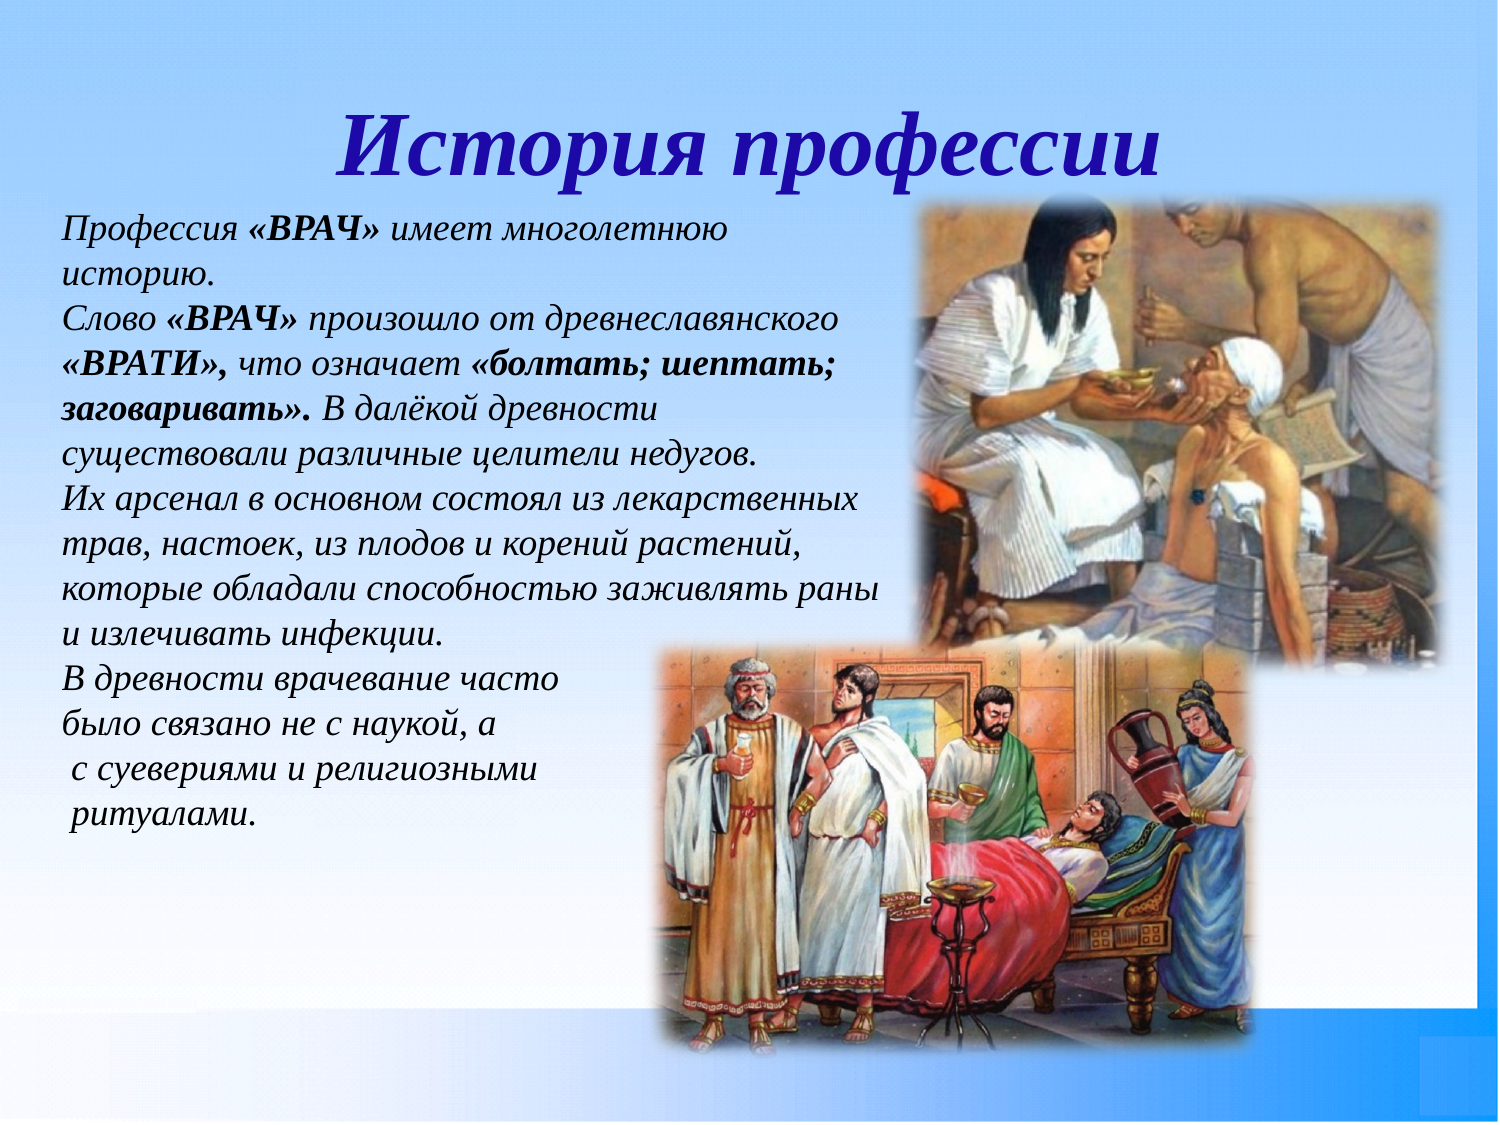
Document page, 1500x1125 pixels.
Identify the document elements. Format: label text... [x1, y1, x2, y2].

picture [0, 0, 1500, 1125]
title История профессии [75, 45, 1425, 195]
text_box Профессия «ВРАЧ» имеет многолетнюю историю. Слово «ВРАЧ» произошло от древнеславянского «ВРАТИ», что означает «болтать; шептать; заговаривать». В далёкой древности существовали различные целители недугов. Их арсенал в основном состоял из лекарственных трав, настоек, из плодов и корений растений, которые обладали способностью заживлять раны и излечивать инфекции. В древности врачевание часто было связано не с наукой, а с суевериями и религиозными ритуалами. [46, 195, 897, 930]
text_box [374, 509, 897, 570]
